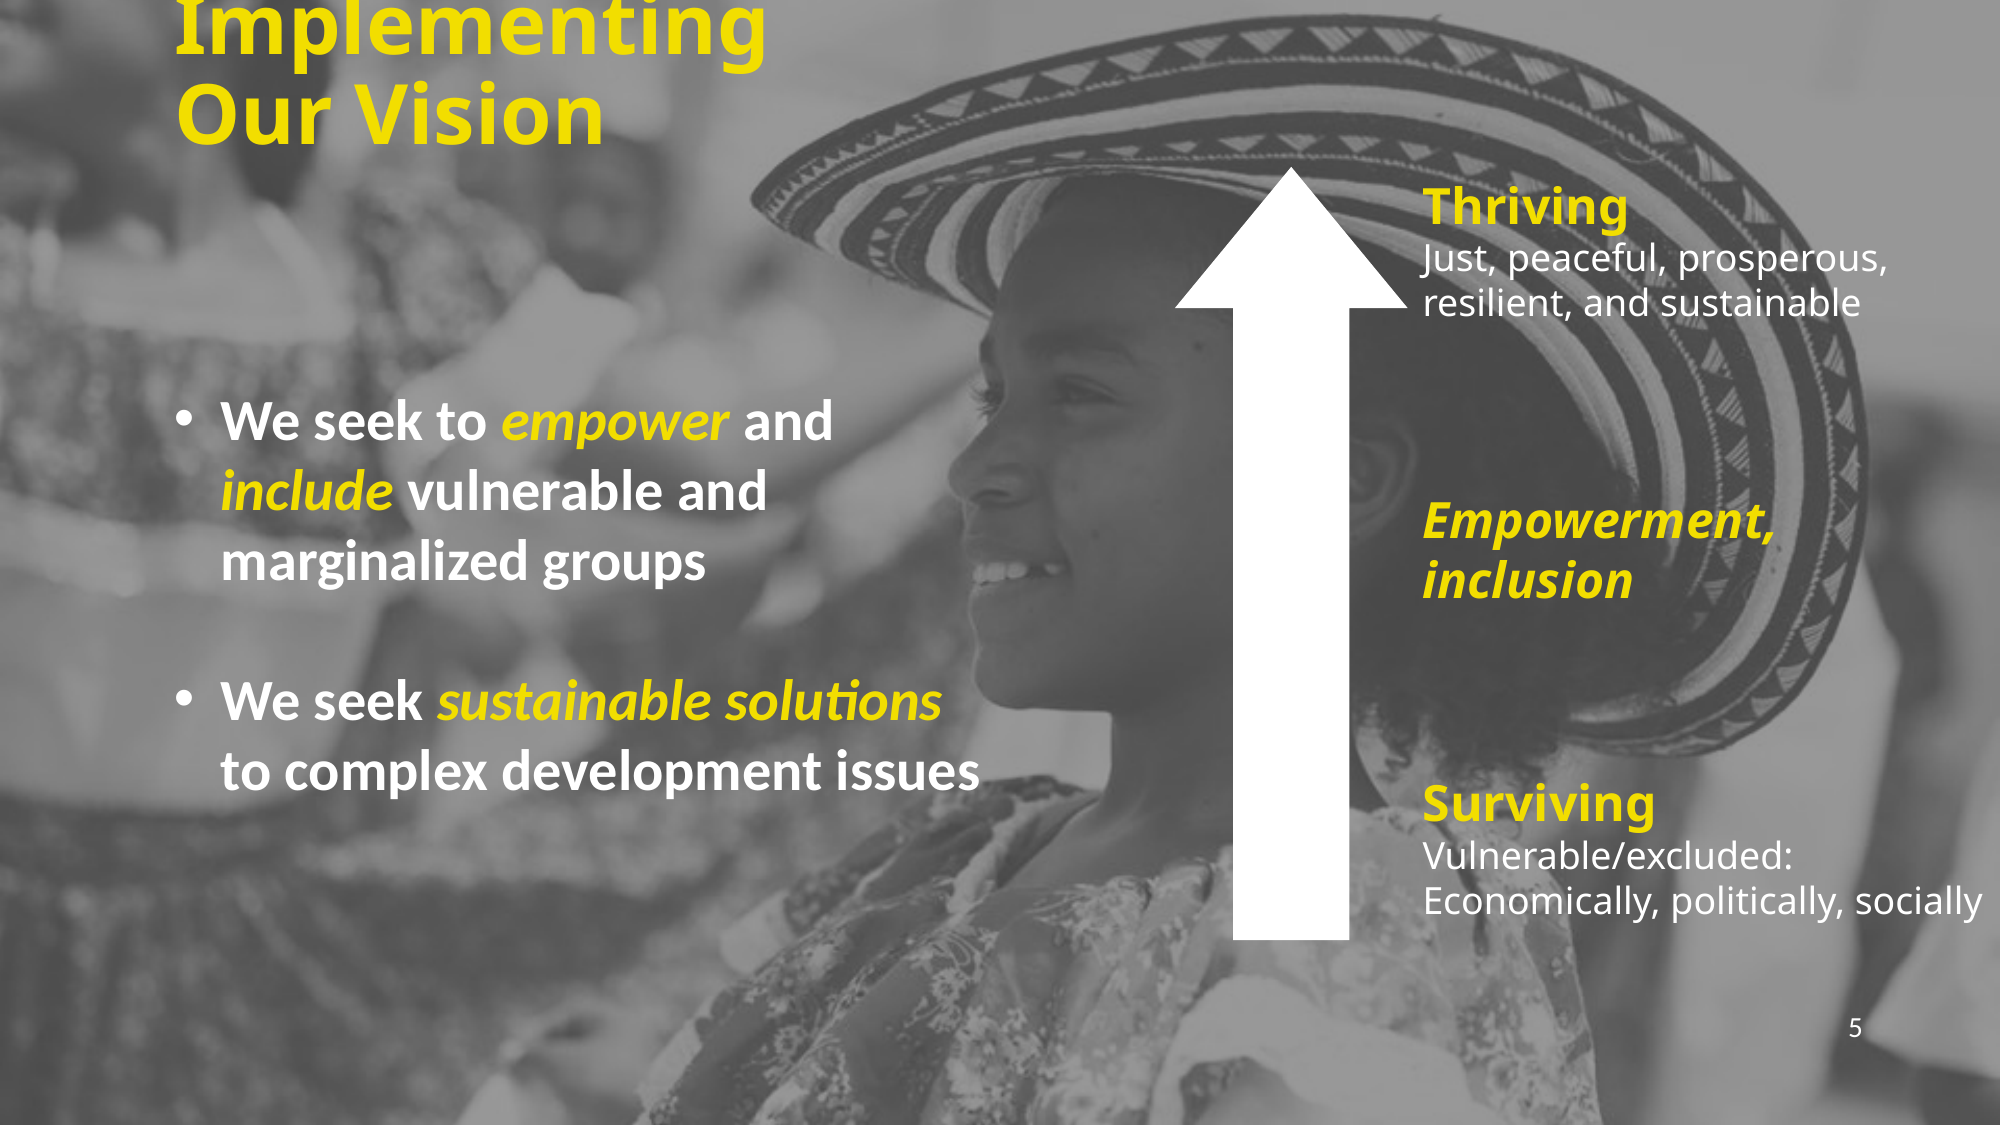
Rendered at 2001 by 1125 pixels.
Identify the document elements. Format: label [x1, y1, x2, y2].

text_box [1174, 166, 2000, 941]
picture [0, 0, 2000, 1125]
